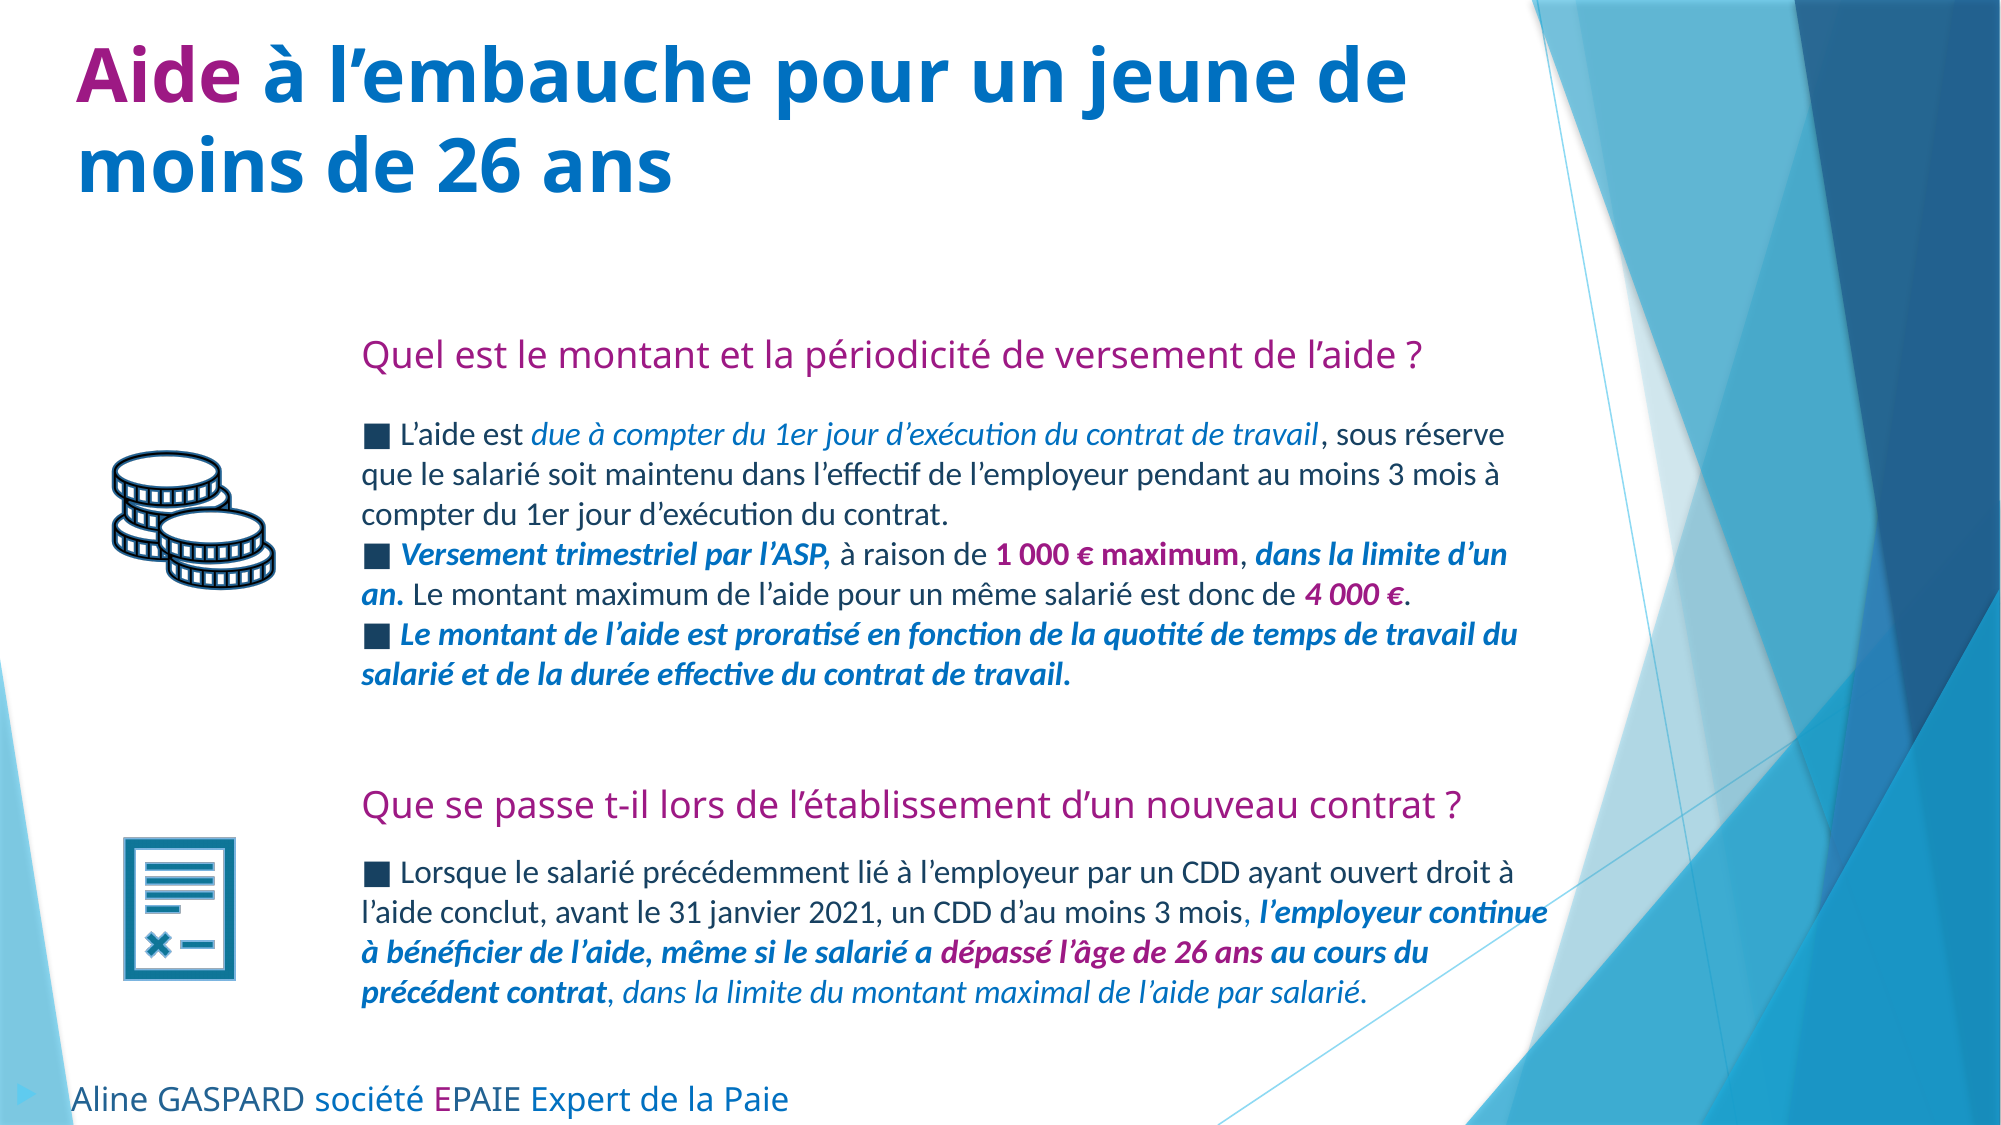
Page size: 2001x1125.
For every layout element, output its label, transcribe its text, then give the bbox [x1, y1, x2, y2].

picture [93, 424, 287, 617]
text_box Que se passe t-il lors de l’établissement d’un nouveau contrat ? [346, 773, 1574, 834]
text_box ■ Lorsque le salarié précédemment lié à l’employeur par un CDD ayant ouvert droit à l’aide conclut, avant le 31 janvier 2021, un CDD d’au moins 3 mois, l’employeur continue à bénéficier de l’aide, même si le salarié a dépassé l’âge de 26 ans au cours du précédent contrat, dans la limite du montant maximal de l’aide par salarié. [346, 843, 1574, 1018]
text_box Quel est le montant et la périodicité de versement de l’aide ? [346, 323, 1574, 384]
text_box ■ L’aide est due à compter du 1er jour d’exécution du contrat de travail, sous réserve que le salarié soit maintenu dans l’effectif de l’employeur pendant au moins 3 mois à compter du 1er jour d’exécution du contrat. ■ Versement trimestriel par l’ASP, à raison de 1 000 € maximum, dans la limite d’un an. Le montant maximum de l’aide pour un même salarié est donc de 4 000 €. ■ Le montant de l’aide est proratisé en fonction de la quotité de temps de travail du salarié et de la durée effective du contrat de travail. [346, 404, 1574, 700]
text_box Aide à l’embauche pour un jeune de moins de 26 ans [61, 19, 1585, 215]
text_box Aline GASPARD société EPAIE Expert de la Paie [0, 1070, 1029, 1125]
picture [93, 823, 265, 995]
